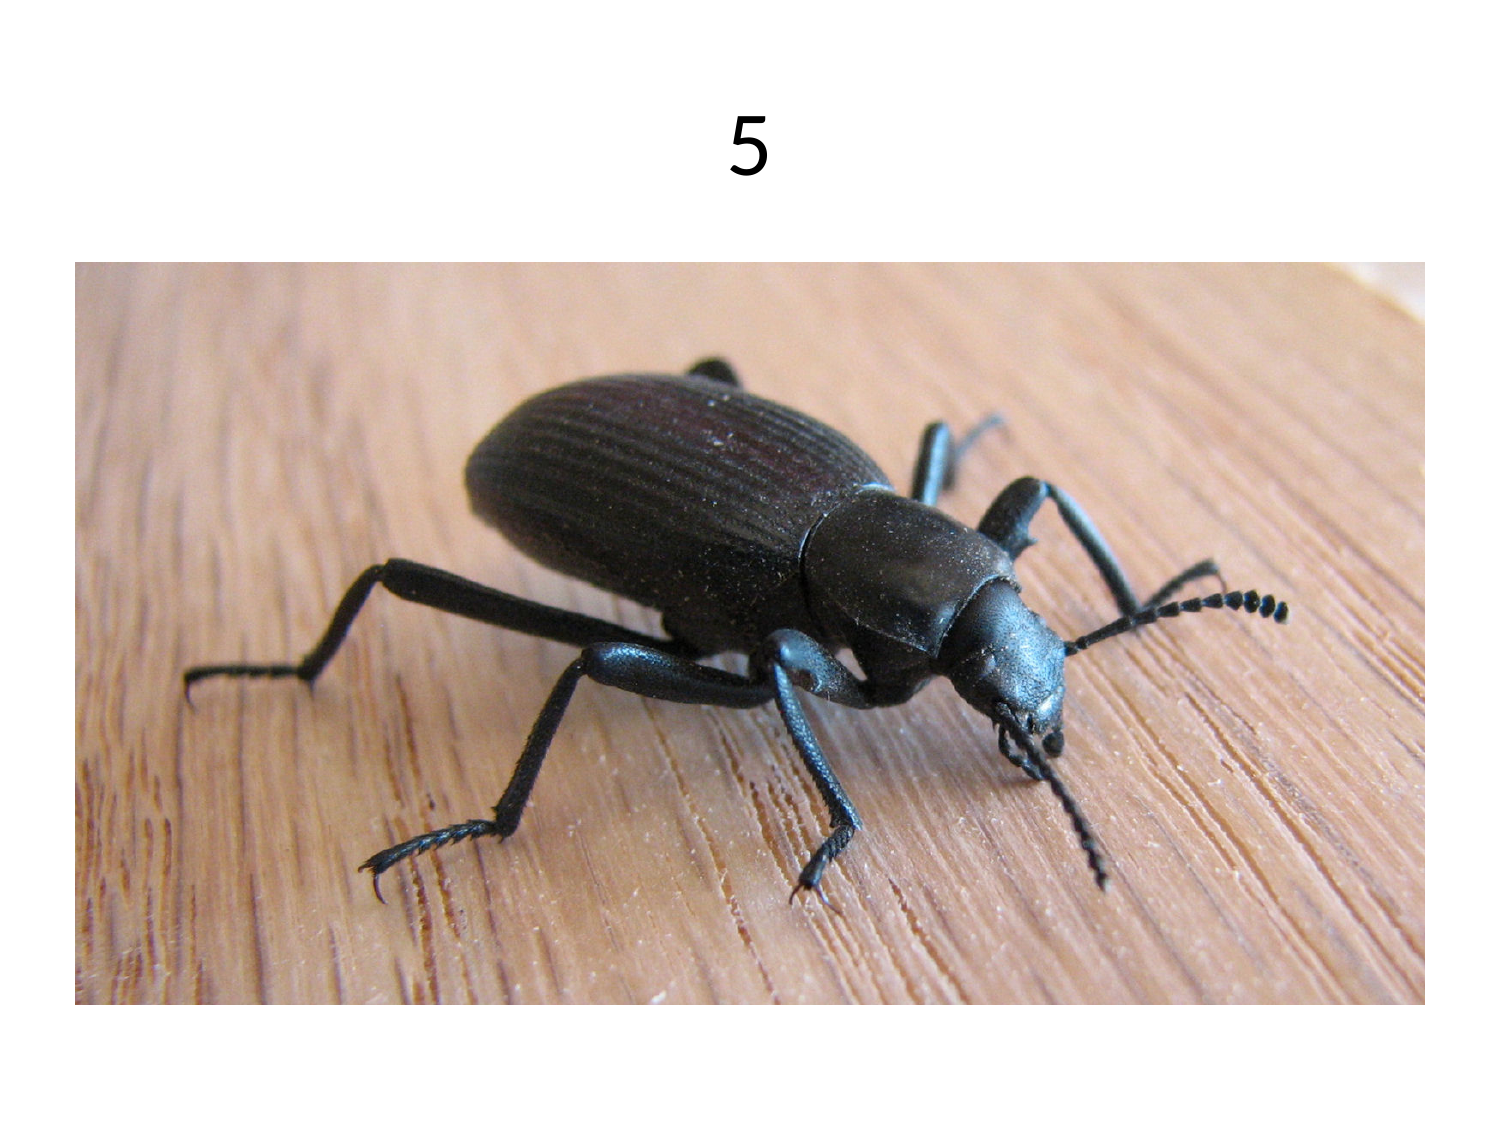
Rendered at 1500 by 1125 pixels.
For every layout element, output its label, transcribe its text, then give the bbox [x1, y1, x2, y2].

title 5 [75, 45, 1425, 233]
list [74, 262, 1426, 1006]
